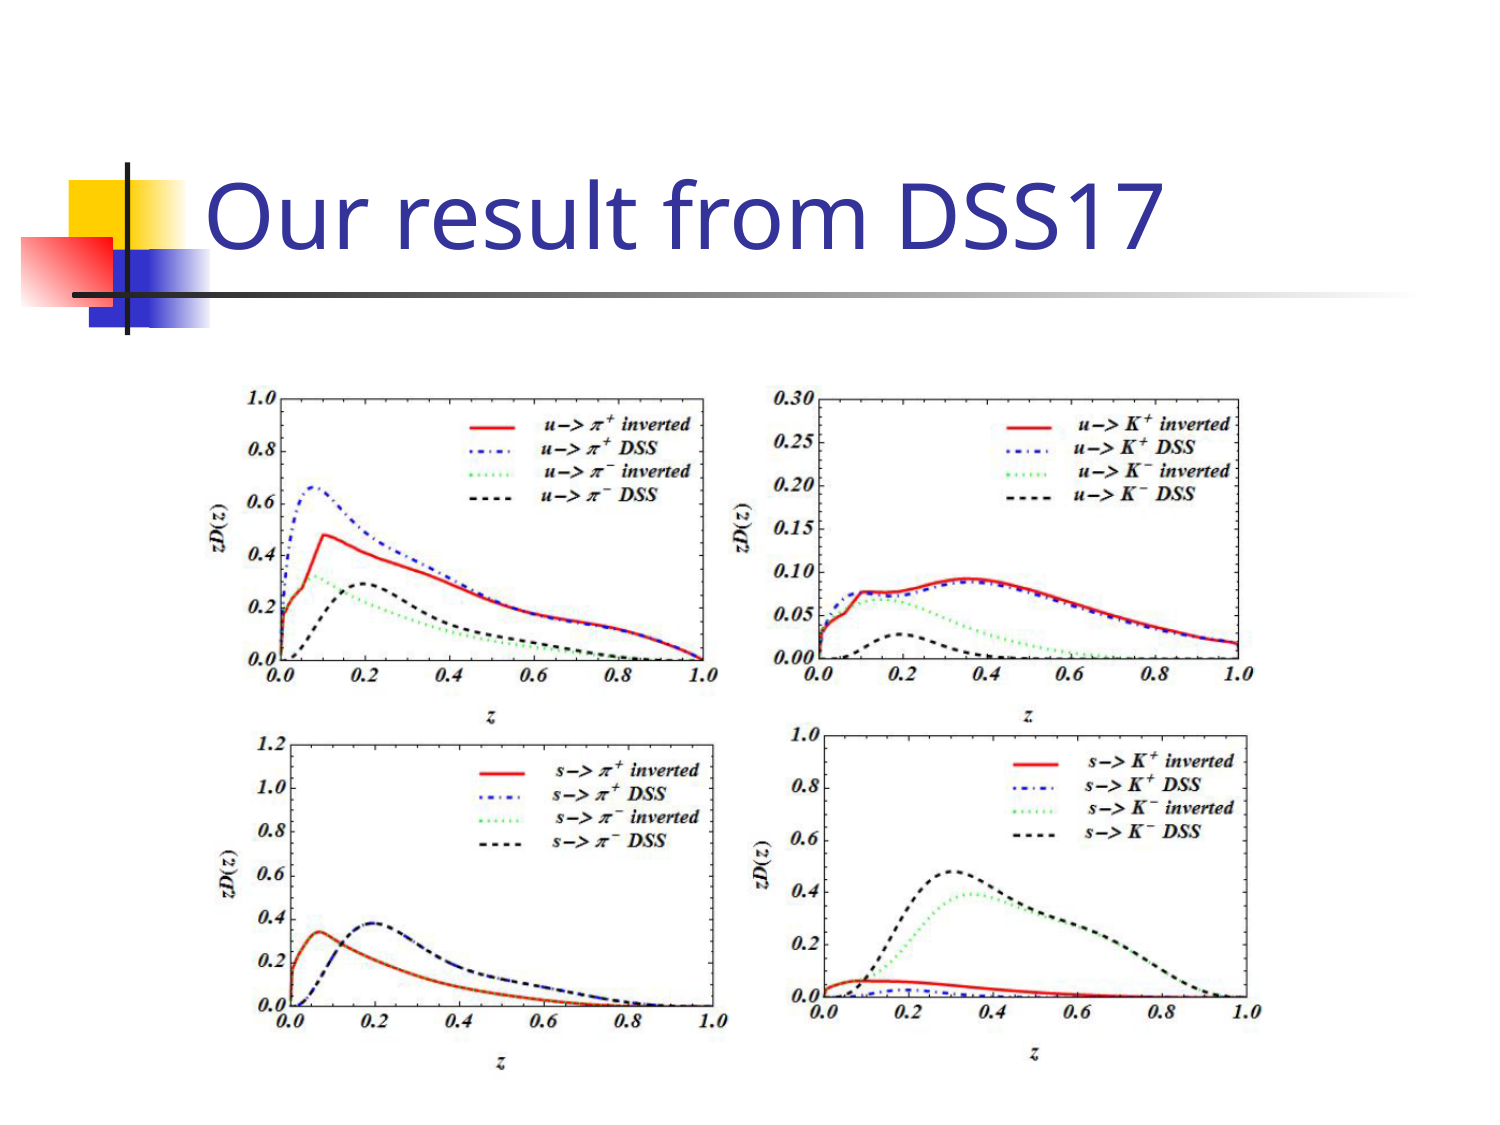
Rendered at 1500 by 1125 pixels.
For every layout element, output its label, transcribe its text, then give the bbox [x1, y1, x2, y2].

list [152, 351, 1325, 1084]
title Our result from DSS17 [188, 34, 1468, 276]
